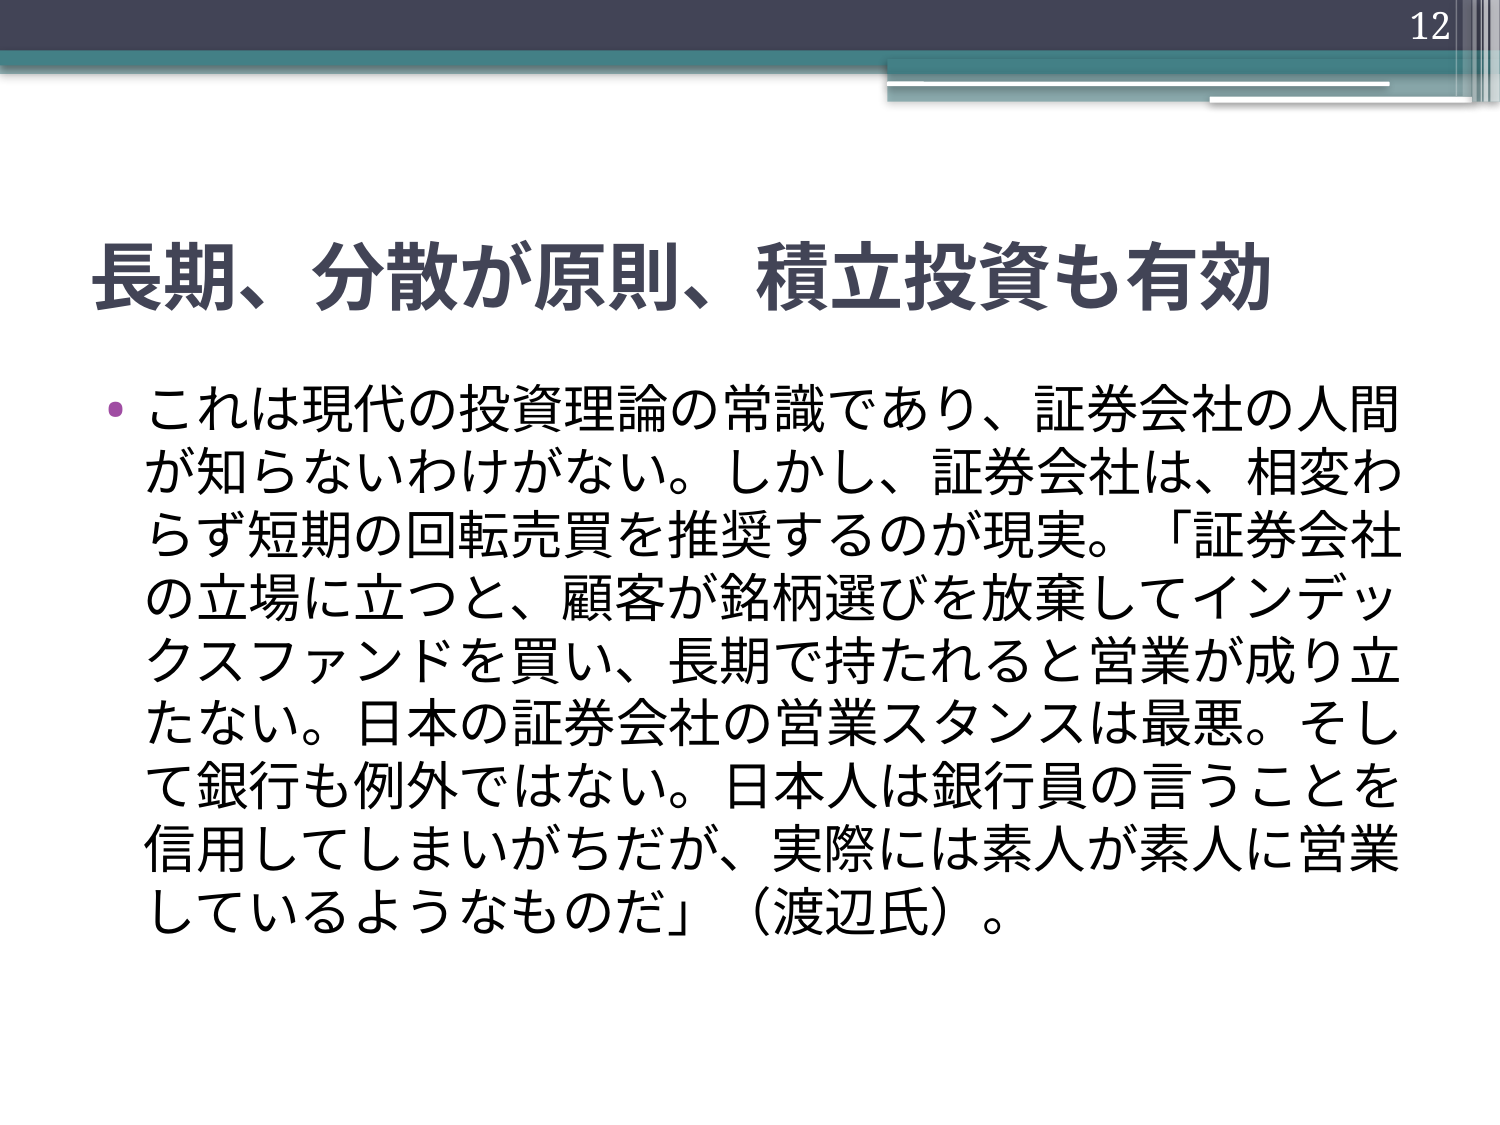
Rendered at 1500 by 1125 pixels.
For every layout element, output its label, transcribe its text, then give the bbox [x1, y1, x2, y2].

title 長期、分散が原則、積立投資も有効 [75, 187, 1425, 363]
list これは現代の投資理論の常識であり、証券会社の人間が知らないわけがない。しかし、証券会社は、相変わらず短期の回転売買を推奨するのが現実。「証券会社の立場に立つと、顧客が銘柄選びを放棄してインデックスファンドを買い、長期で持たれると営業が成り立たない。日本の証券会社の営業スタンスは最悪。そして銀行も例外ではない。日本人は銀行員の言うことを信用してしまいがちだが、実際には素人が素人に営業しているようなものだ」（渡辺氏）。 [75, 368, 1425, 1079]
slide_number 12 [1341, 0, 1466, 61]
